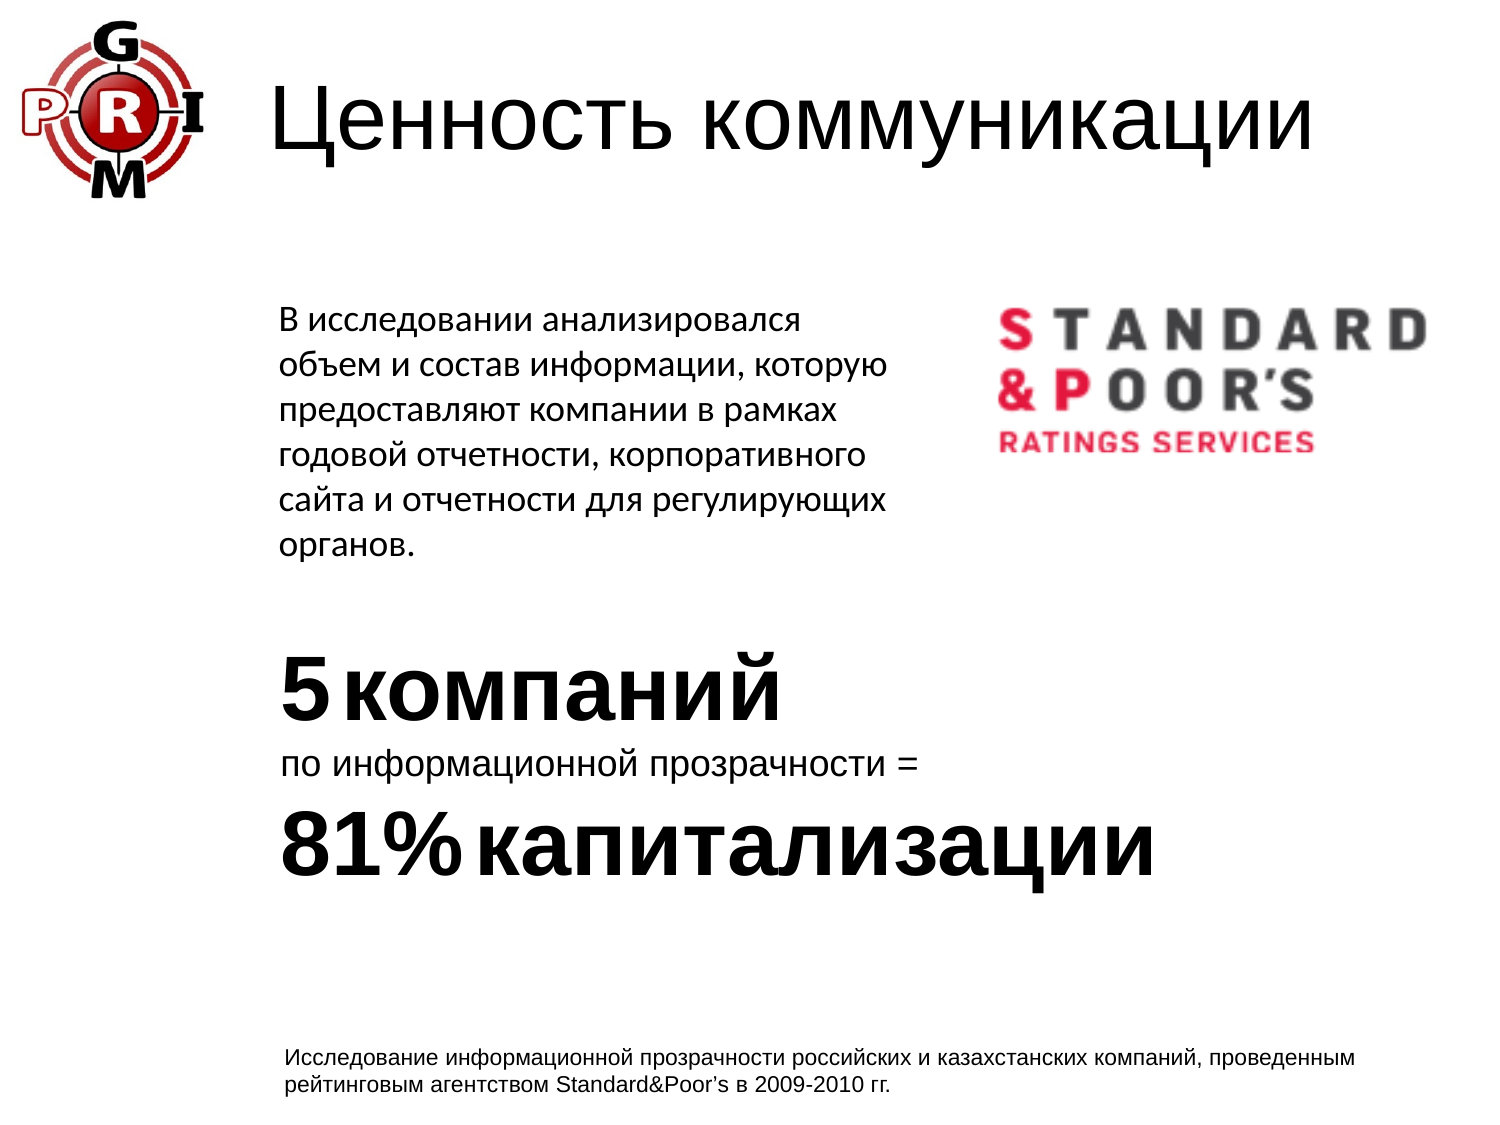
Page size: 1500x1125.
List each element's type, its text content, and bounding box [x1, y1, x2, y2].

picture [967, 207, 1459, 555]
title Ценность коммуникации [253, 19, 1471, 207]
text_box В исследовании анализировался объем и состав информации, которую предоставляют компании в рамках годовой отчетности, корпоративного сайта и отчетности для регулирующих органов. [263, 286, 904, 572]
picture [5, 2, 226, 211]
text_box 5 компаний по информационной прозрачности = 81% капитализации [265, 621, 1240, 902]
text_box Исследование информационной прозрачности российских и казахстанских компаний, проведенным рейтинговым агентством Standard&Poor’s в 2009-2010 гг. [269, 1035, 1424, 1105]
